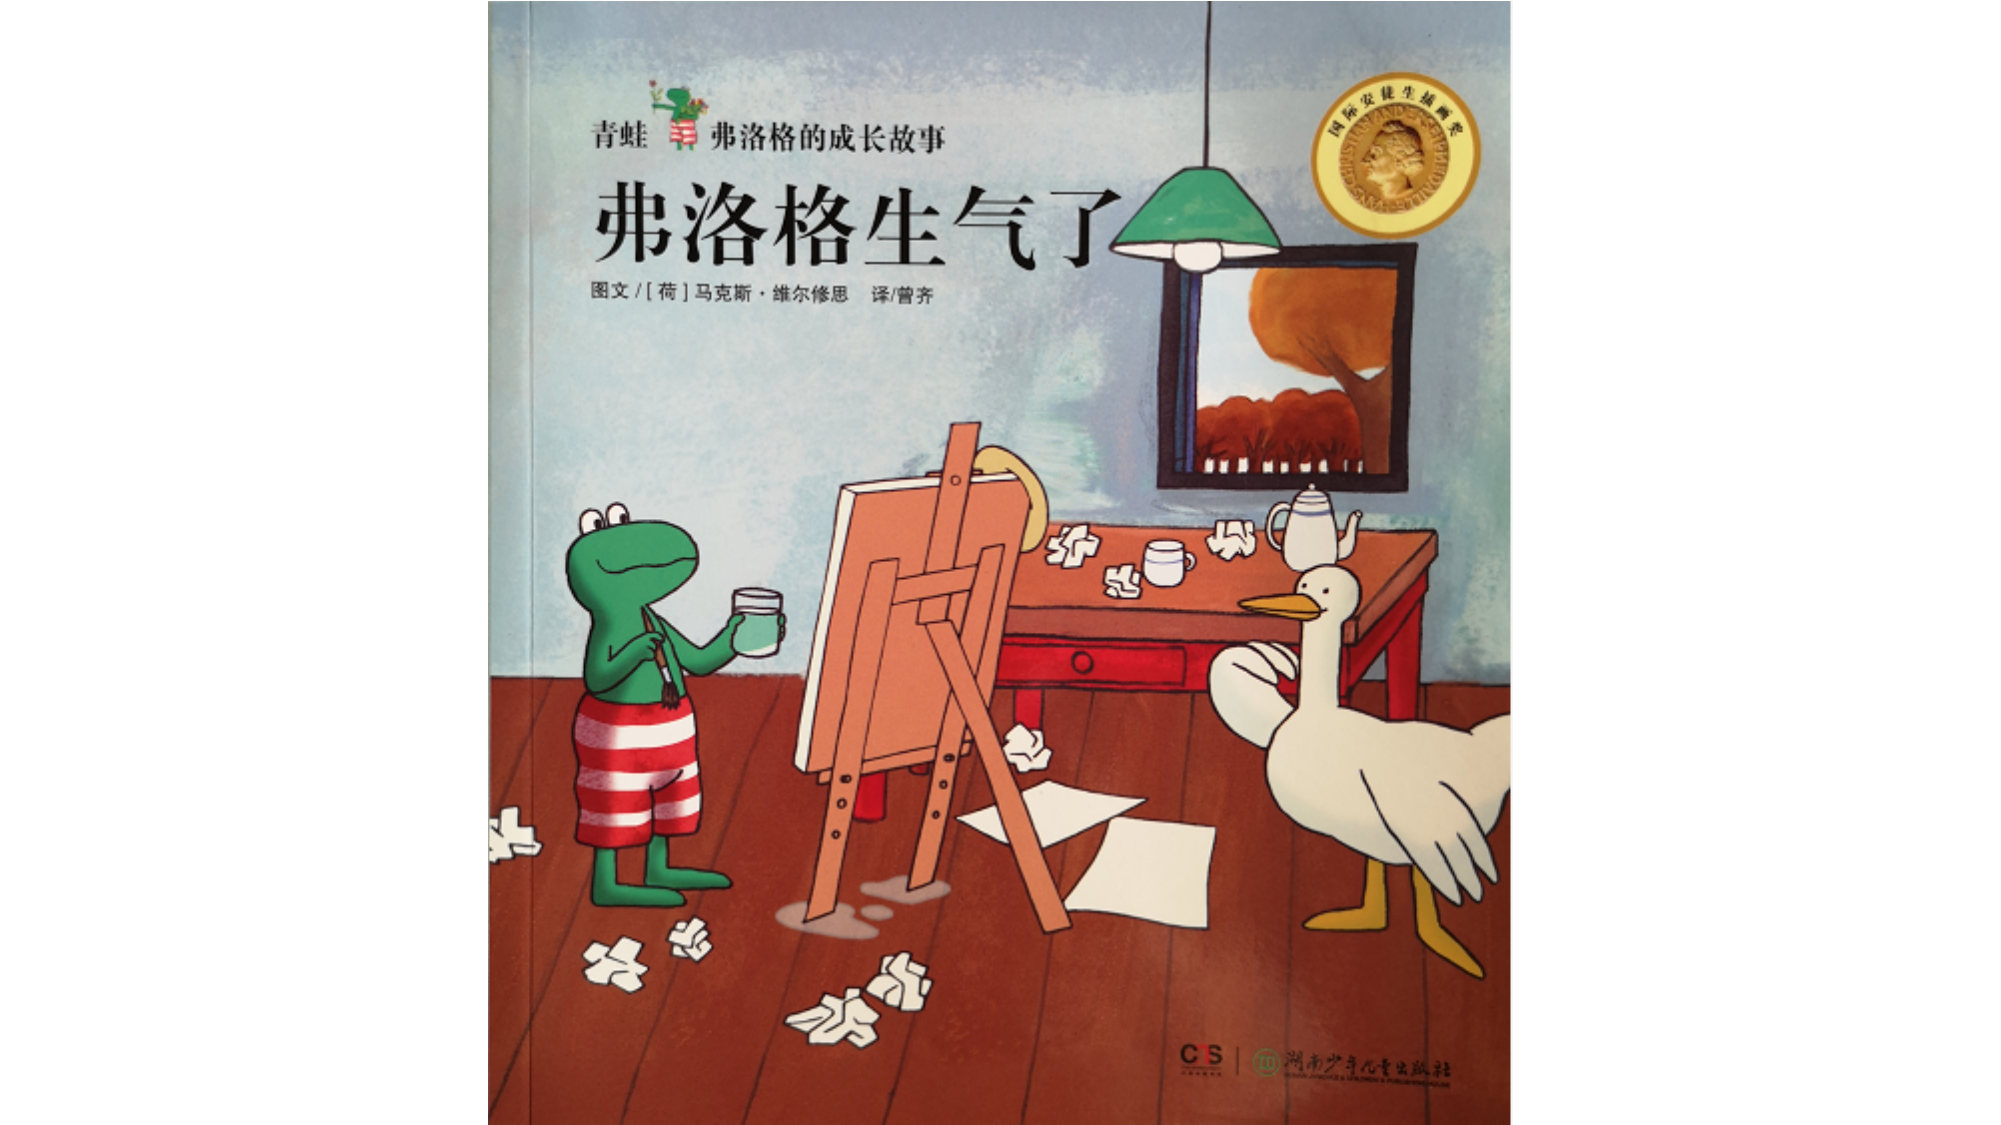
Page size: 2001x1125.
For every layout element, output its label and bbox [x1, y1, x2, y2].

picture [488, 1, 1513, 1125]
